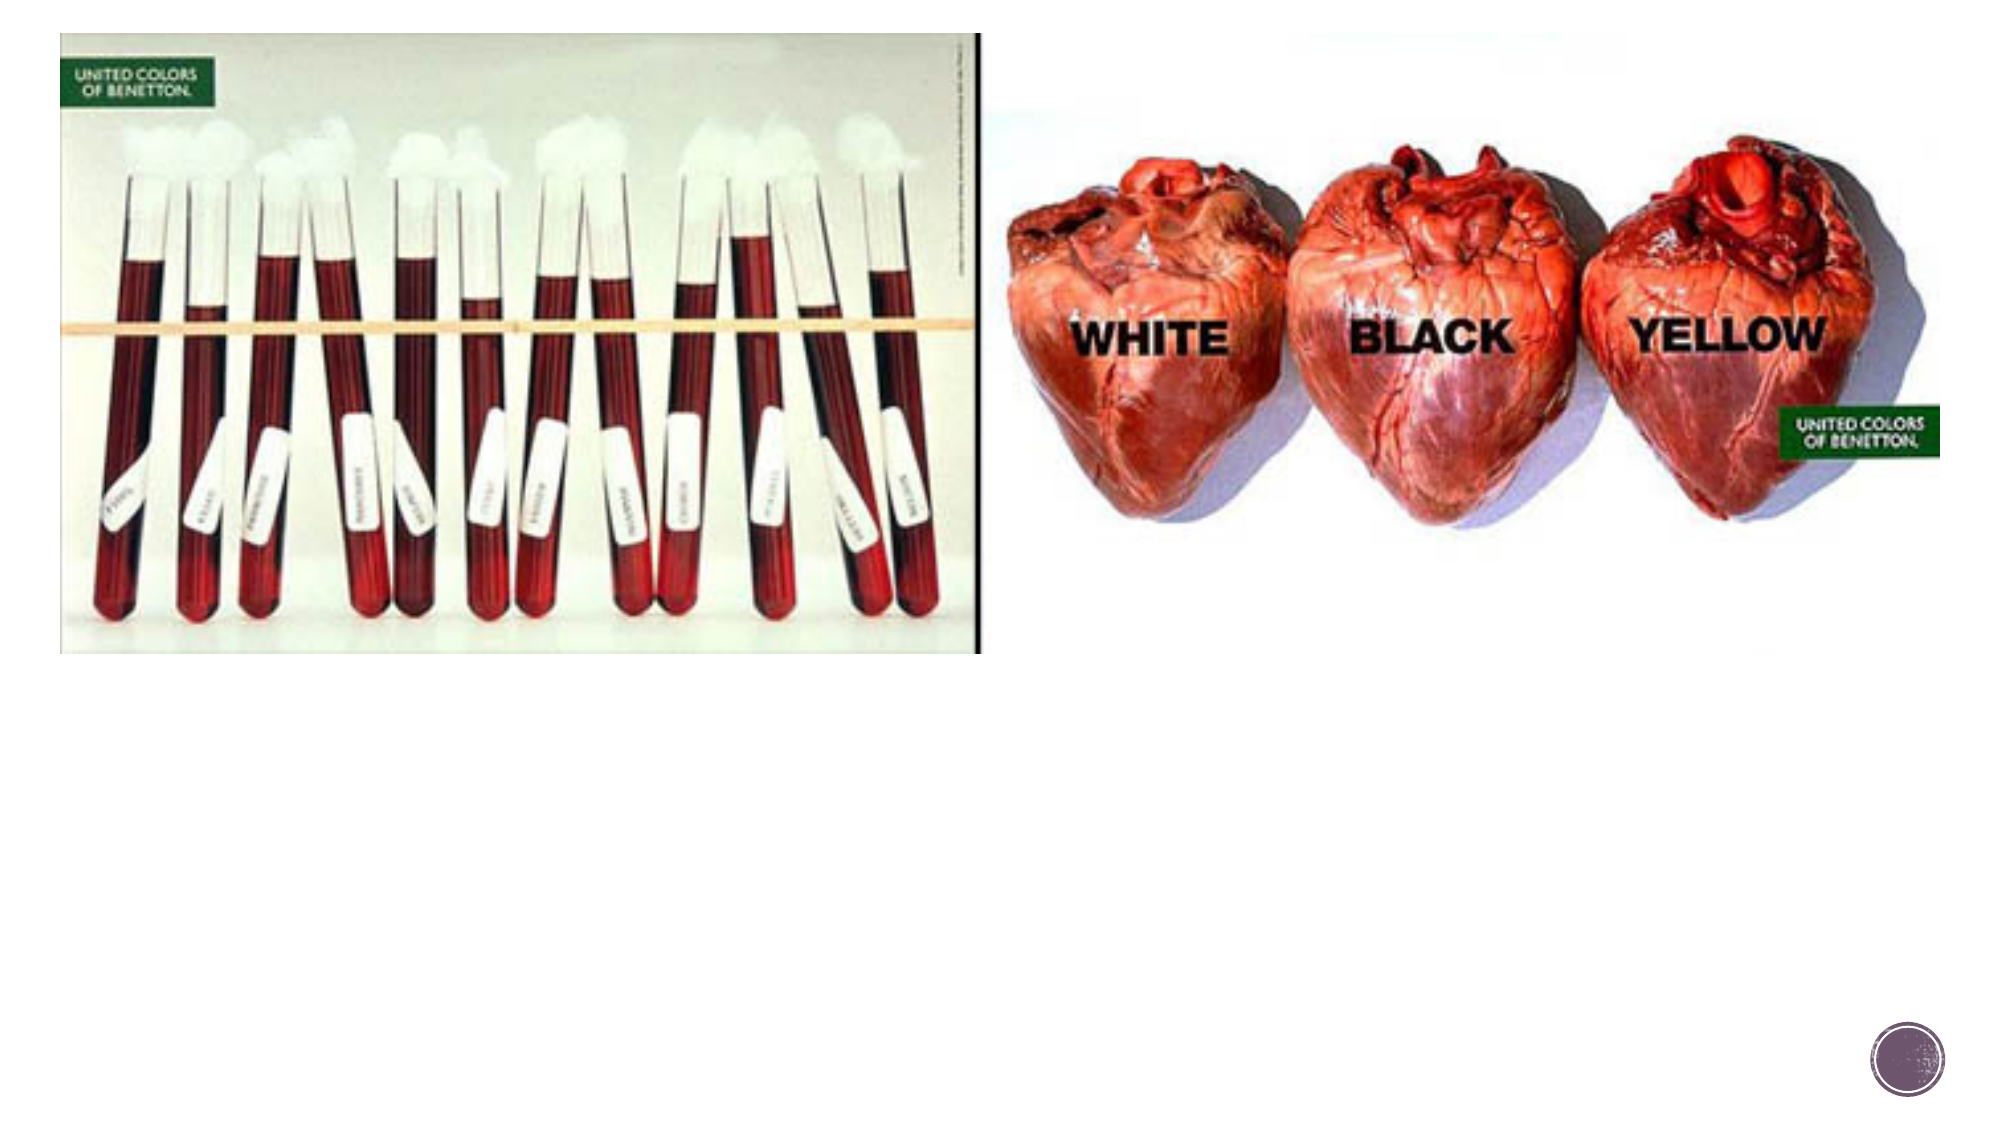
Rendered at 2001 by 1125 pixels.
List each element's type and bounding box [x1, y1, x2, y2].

list [66, 35, 1939, 652]
